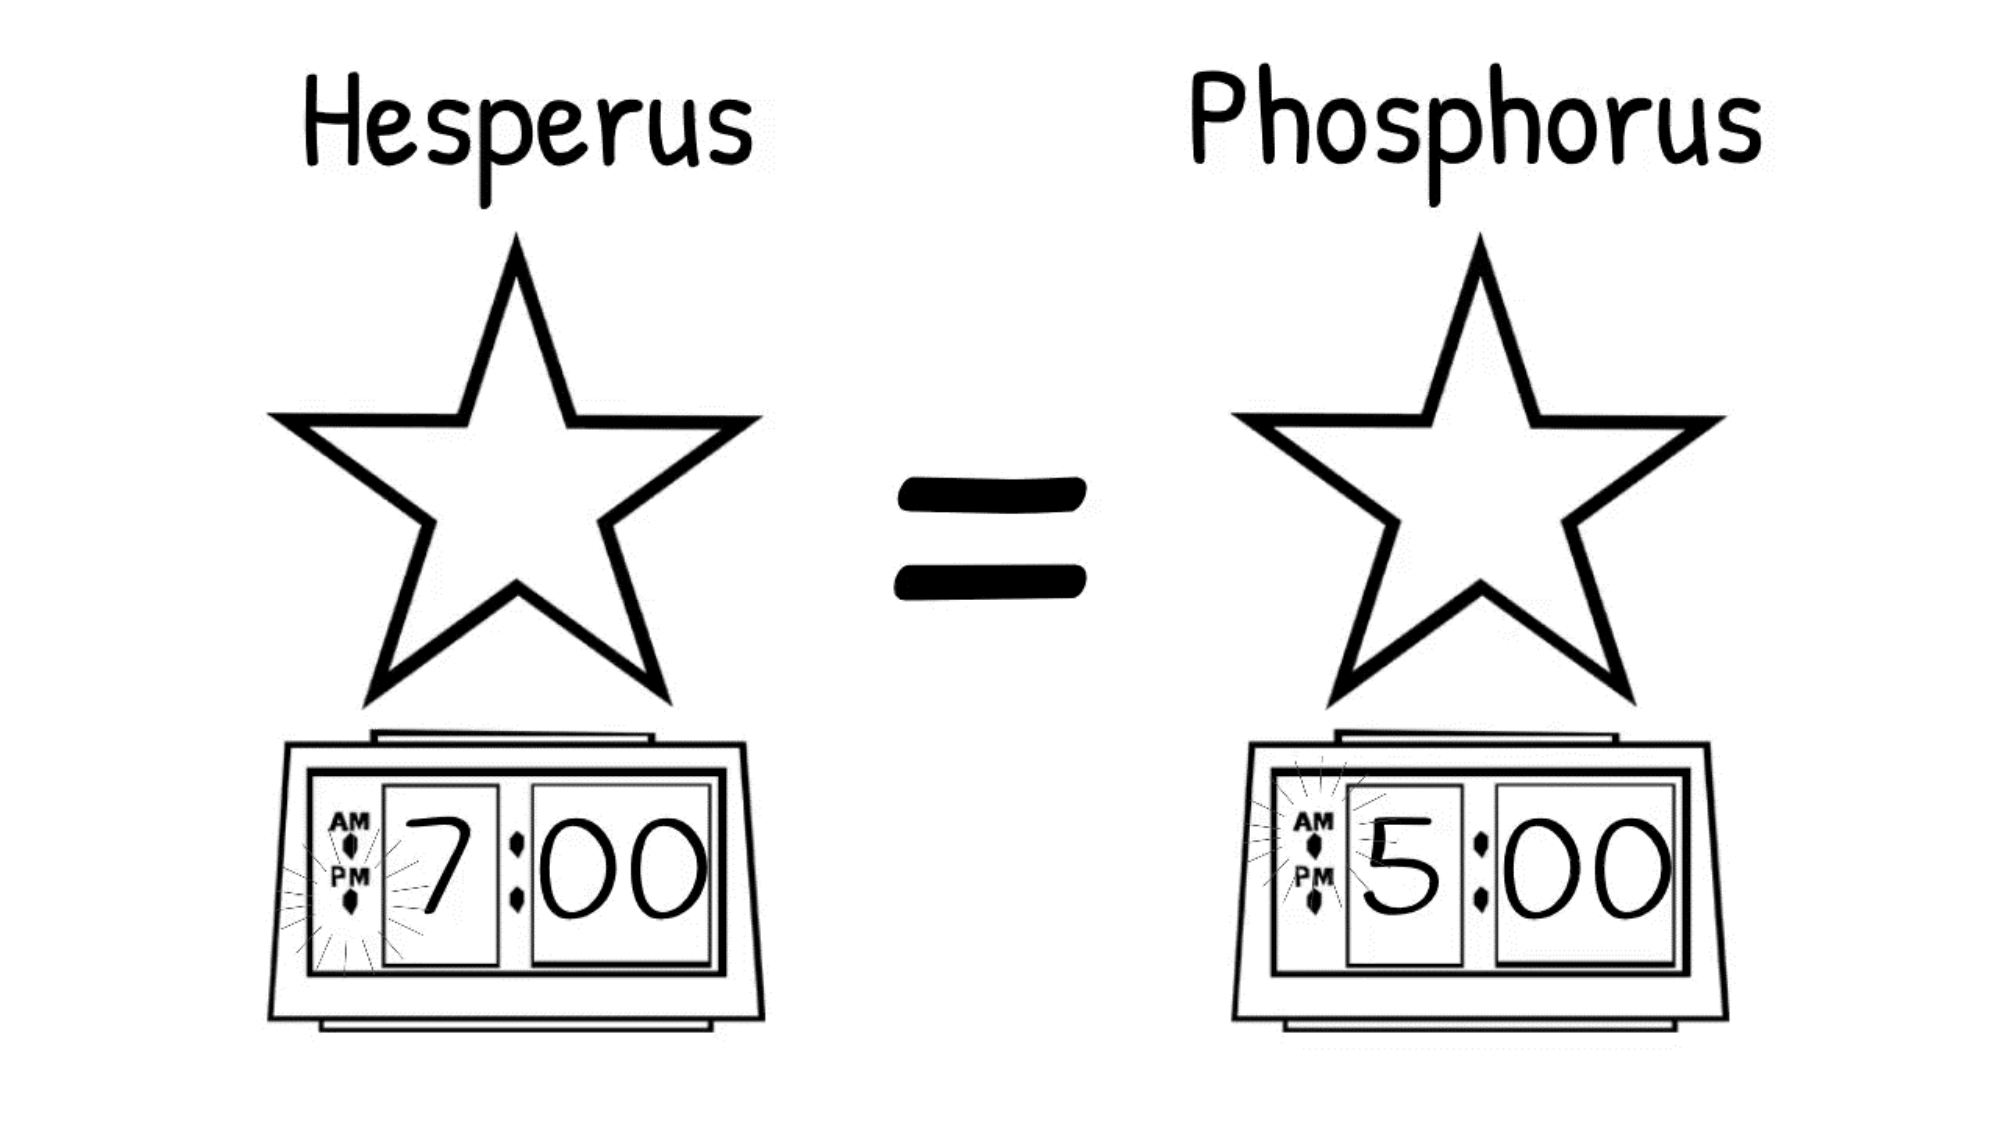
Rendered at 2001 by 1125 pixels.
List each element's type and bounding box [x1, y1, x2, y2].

text_box [0, 0, 2000, 1125]
